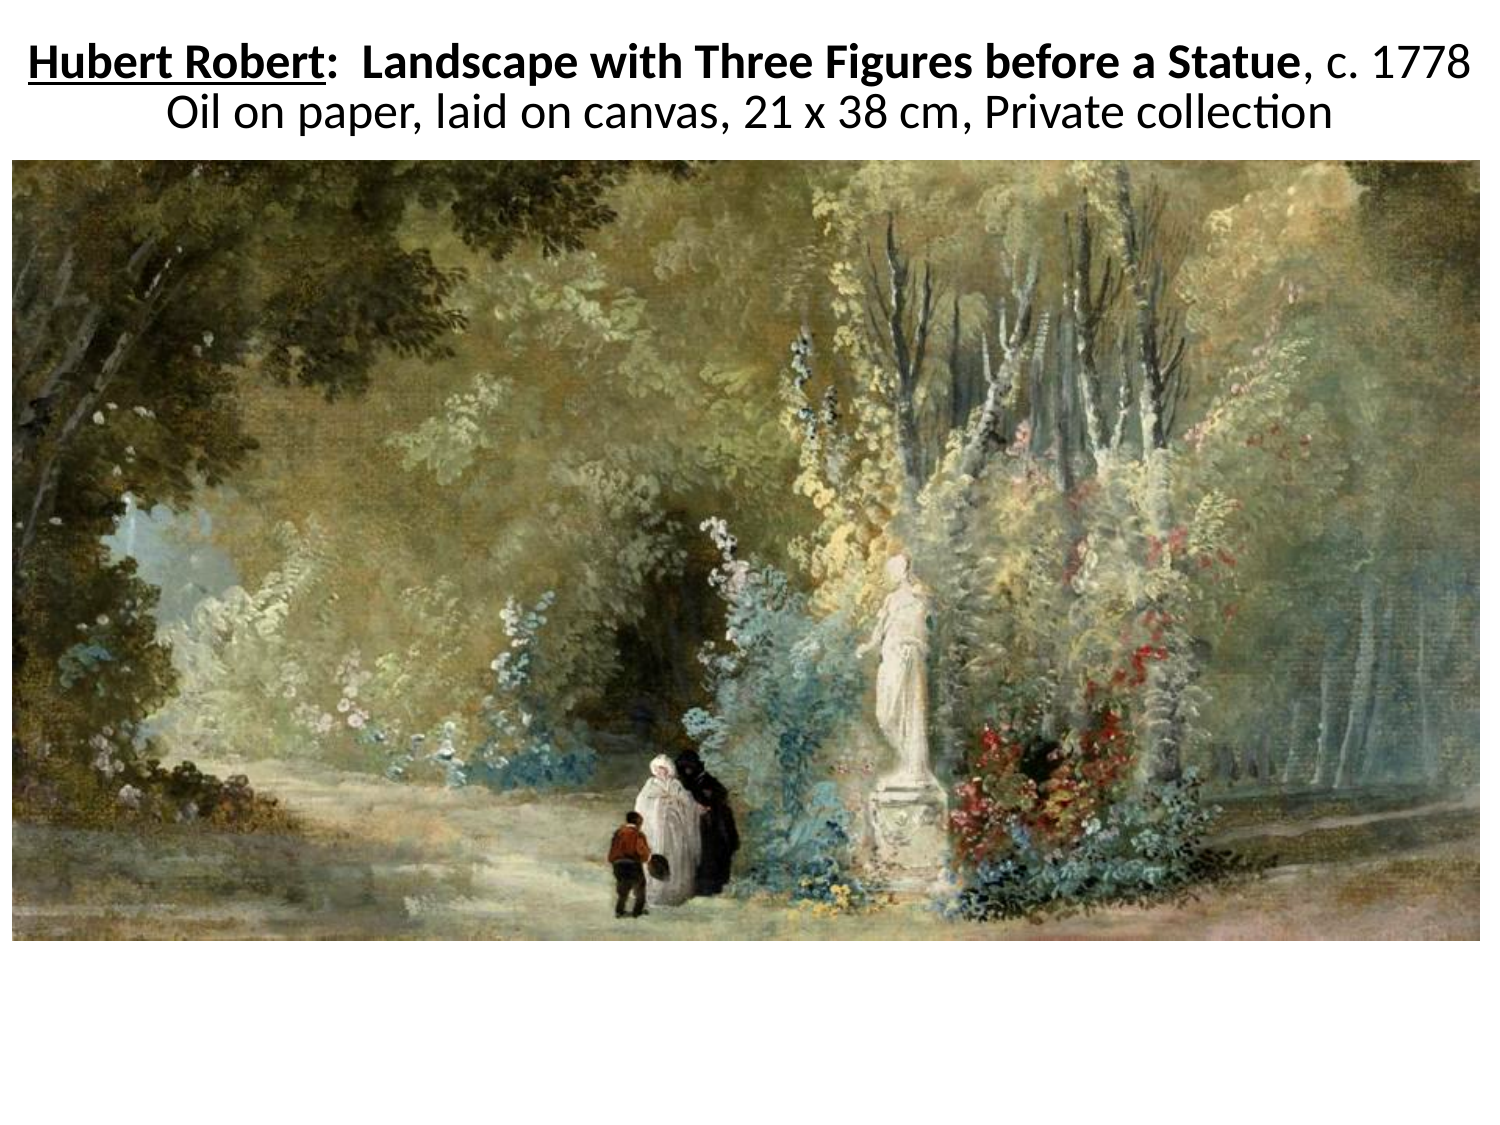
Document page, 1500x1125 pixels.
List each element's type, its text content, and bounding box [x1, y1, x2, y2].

picture [12, 160, 1481, 941]
text_box Hubert Robert: Landscape with Three Figures before a Statue, c. 1778 Oil on paper, laid on canvas, 21 x 38 cm, Private collection [0, 30, 1500, 146]
